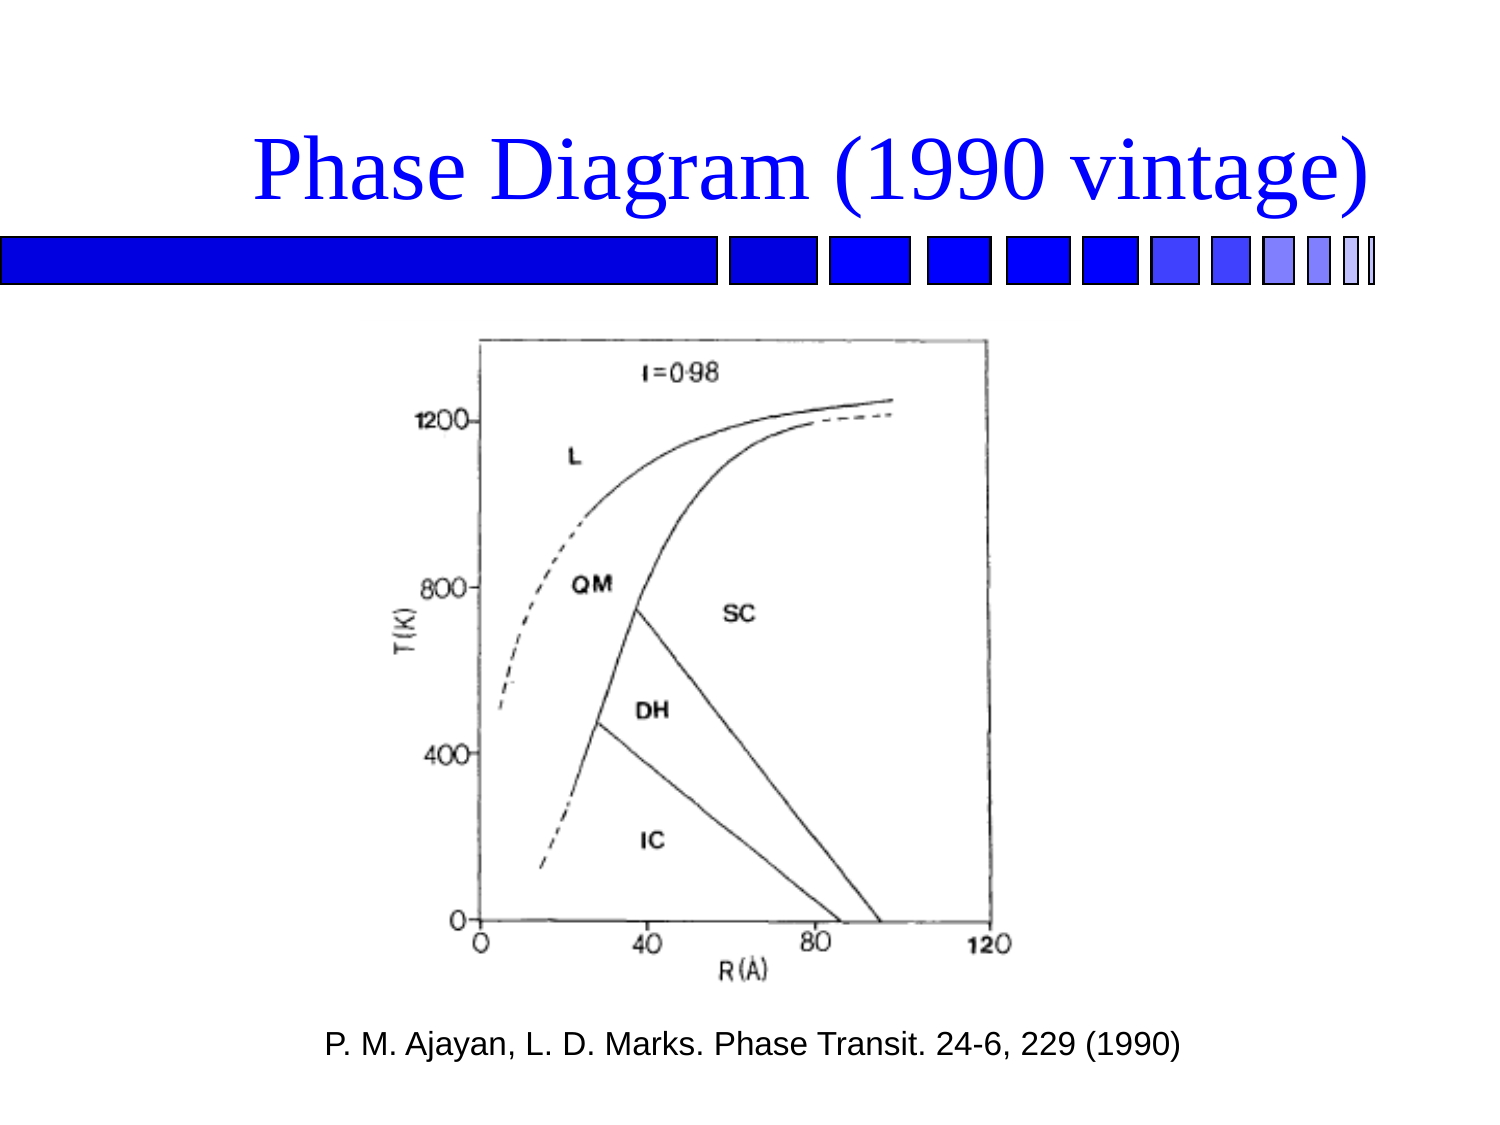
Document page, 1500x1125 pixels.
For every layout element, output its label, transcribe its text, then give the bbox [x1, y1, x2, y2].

title Phase Diagram (1990 vintage) [112, 31, 1388, 225]
text_box P. M. Ajayan, L. D. Marks. Phase Transit. 24-6, 229 (1990) [309, 1014, 1500, 1070]
picture [358, 319, 1084, 993]
